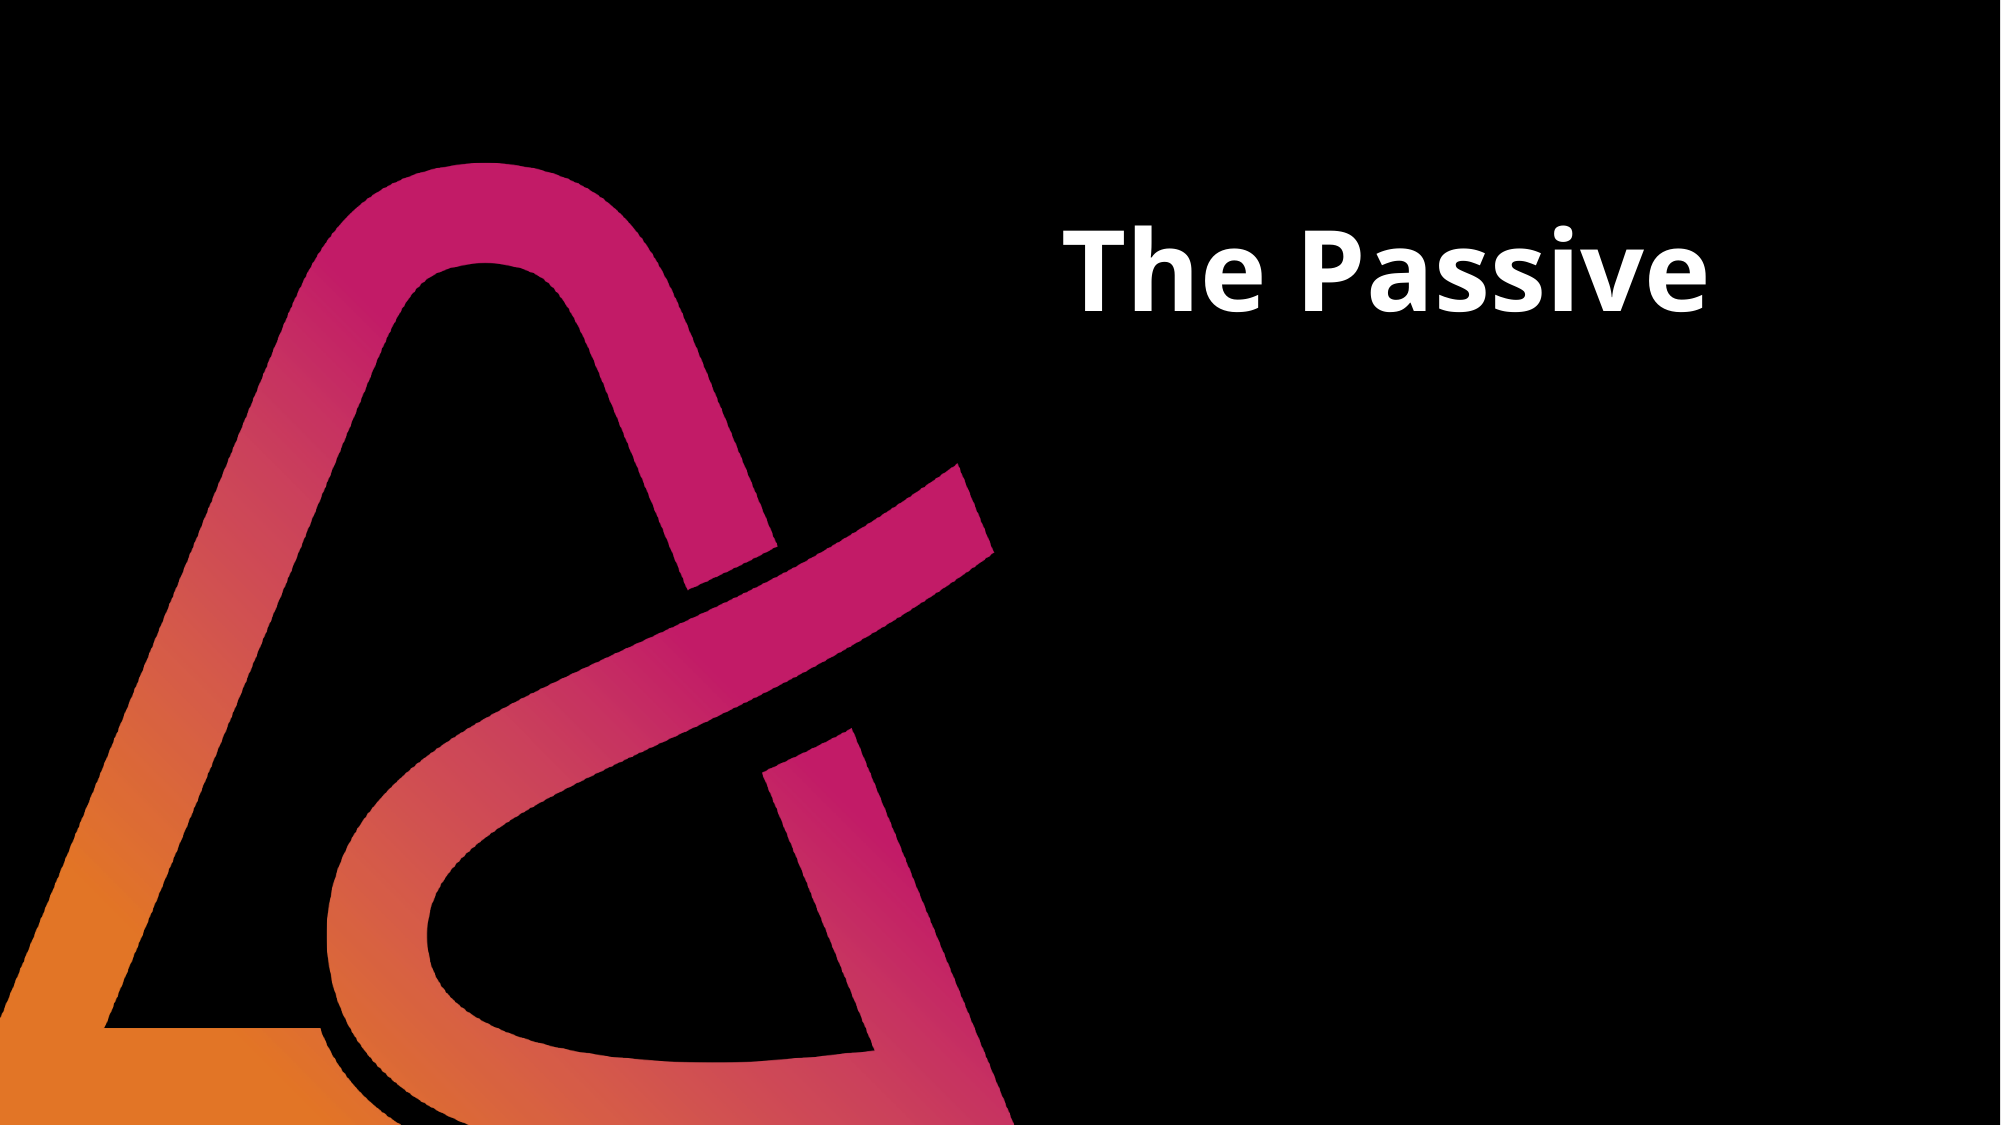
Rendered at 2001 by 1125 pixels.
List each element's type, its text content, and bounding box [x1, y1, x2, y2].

picture [0, 143, 1015, 1125]
title The Passive [903, 110, 1870, 441]
